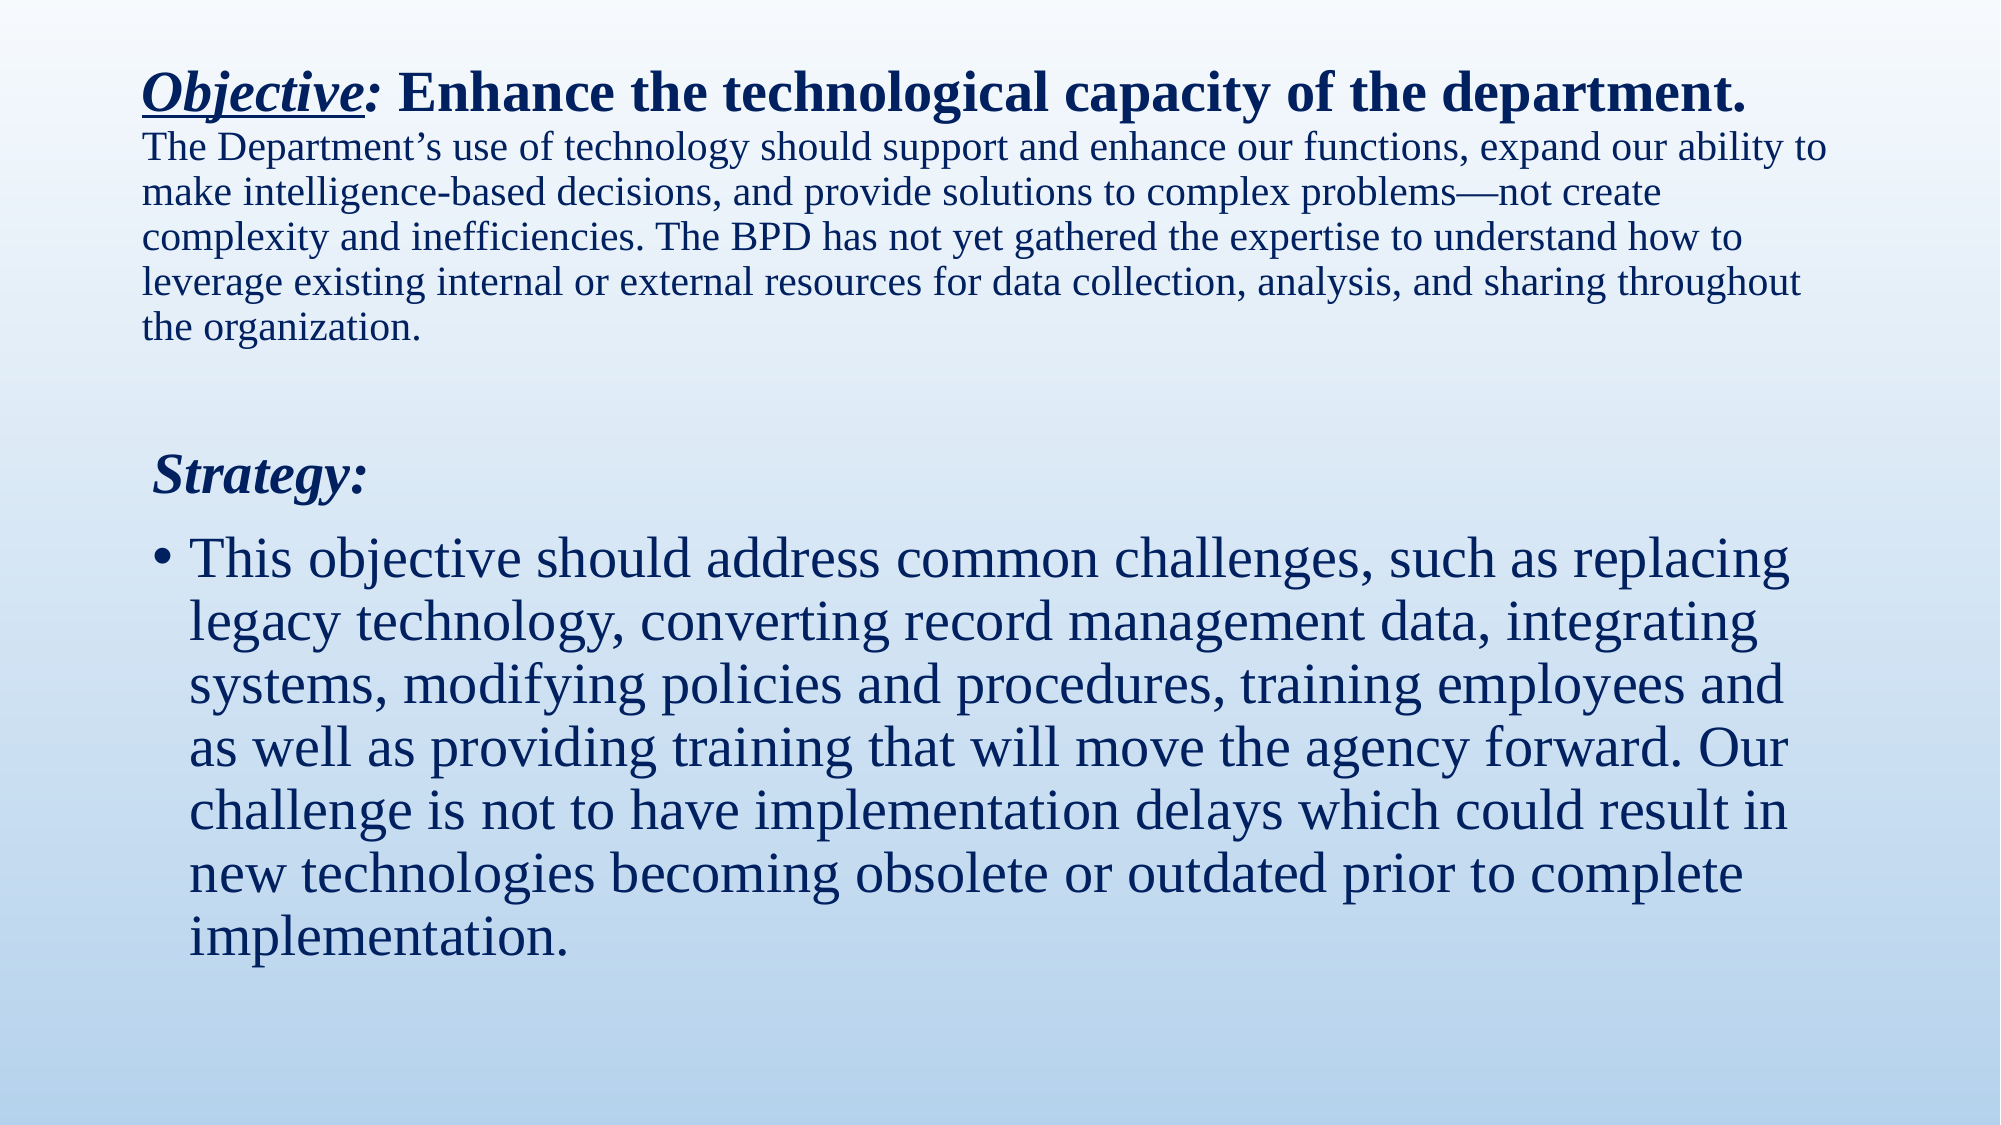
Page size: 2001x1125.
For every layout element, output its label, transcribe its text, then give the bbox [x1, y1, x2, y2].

title Objective: Enhance the technological capacity of the department. The Department’s use of technology should support and enhance our functions, expand our ability to make intelligence-based decisions, and provide solutions to complex problems—not create complexity and inefficiencies. The BPD has not yet gathered the expertise to understand how to leverage existing internal or external resources for data collection, analysis, and sharing throughout the organization. [126, 121, 1852, 340]
list Strategy: This objective should address common challenges, such as replacing legacy technology, converting record management data, integrating systems, modifying policies and procedures, training employees and as well as providing training that will move the agency forward. Our challenge is not to have implementation delays which could result in new technologies becoming obsolete or outdated prior to complete implementation. [137, 436, 1863, 1014]
